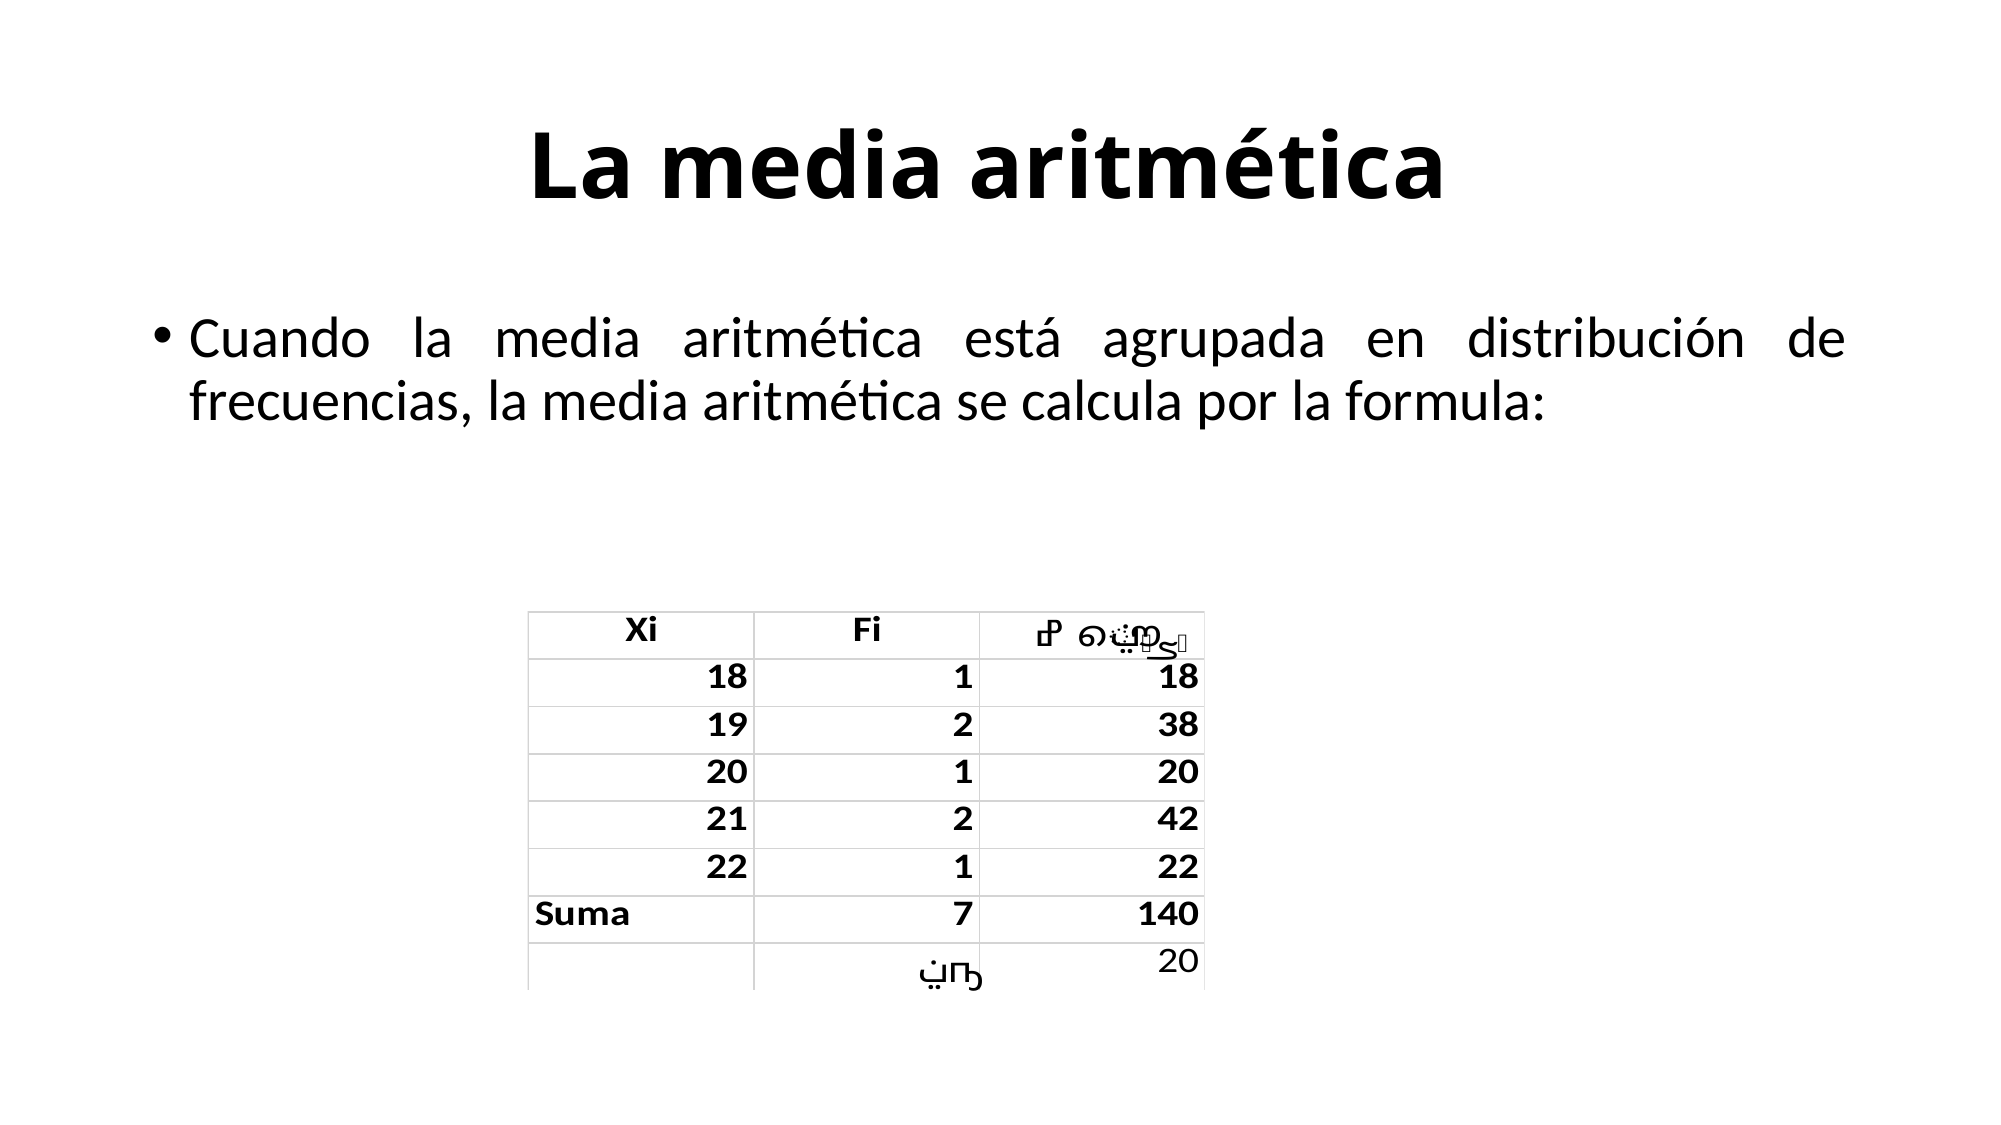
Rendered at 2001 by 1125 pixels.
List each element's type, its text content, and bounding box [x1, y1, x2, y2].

title La media aritmética [137, 59, 1863, 278]
picture [527, 610, 1207, 992]
